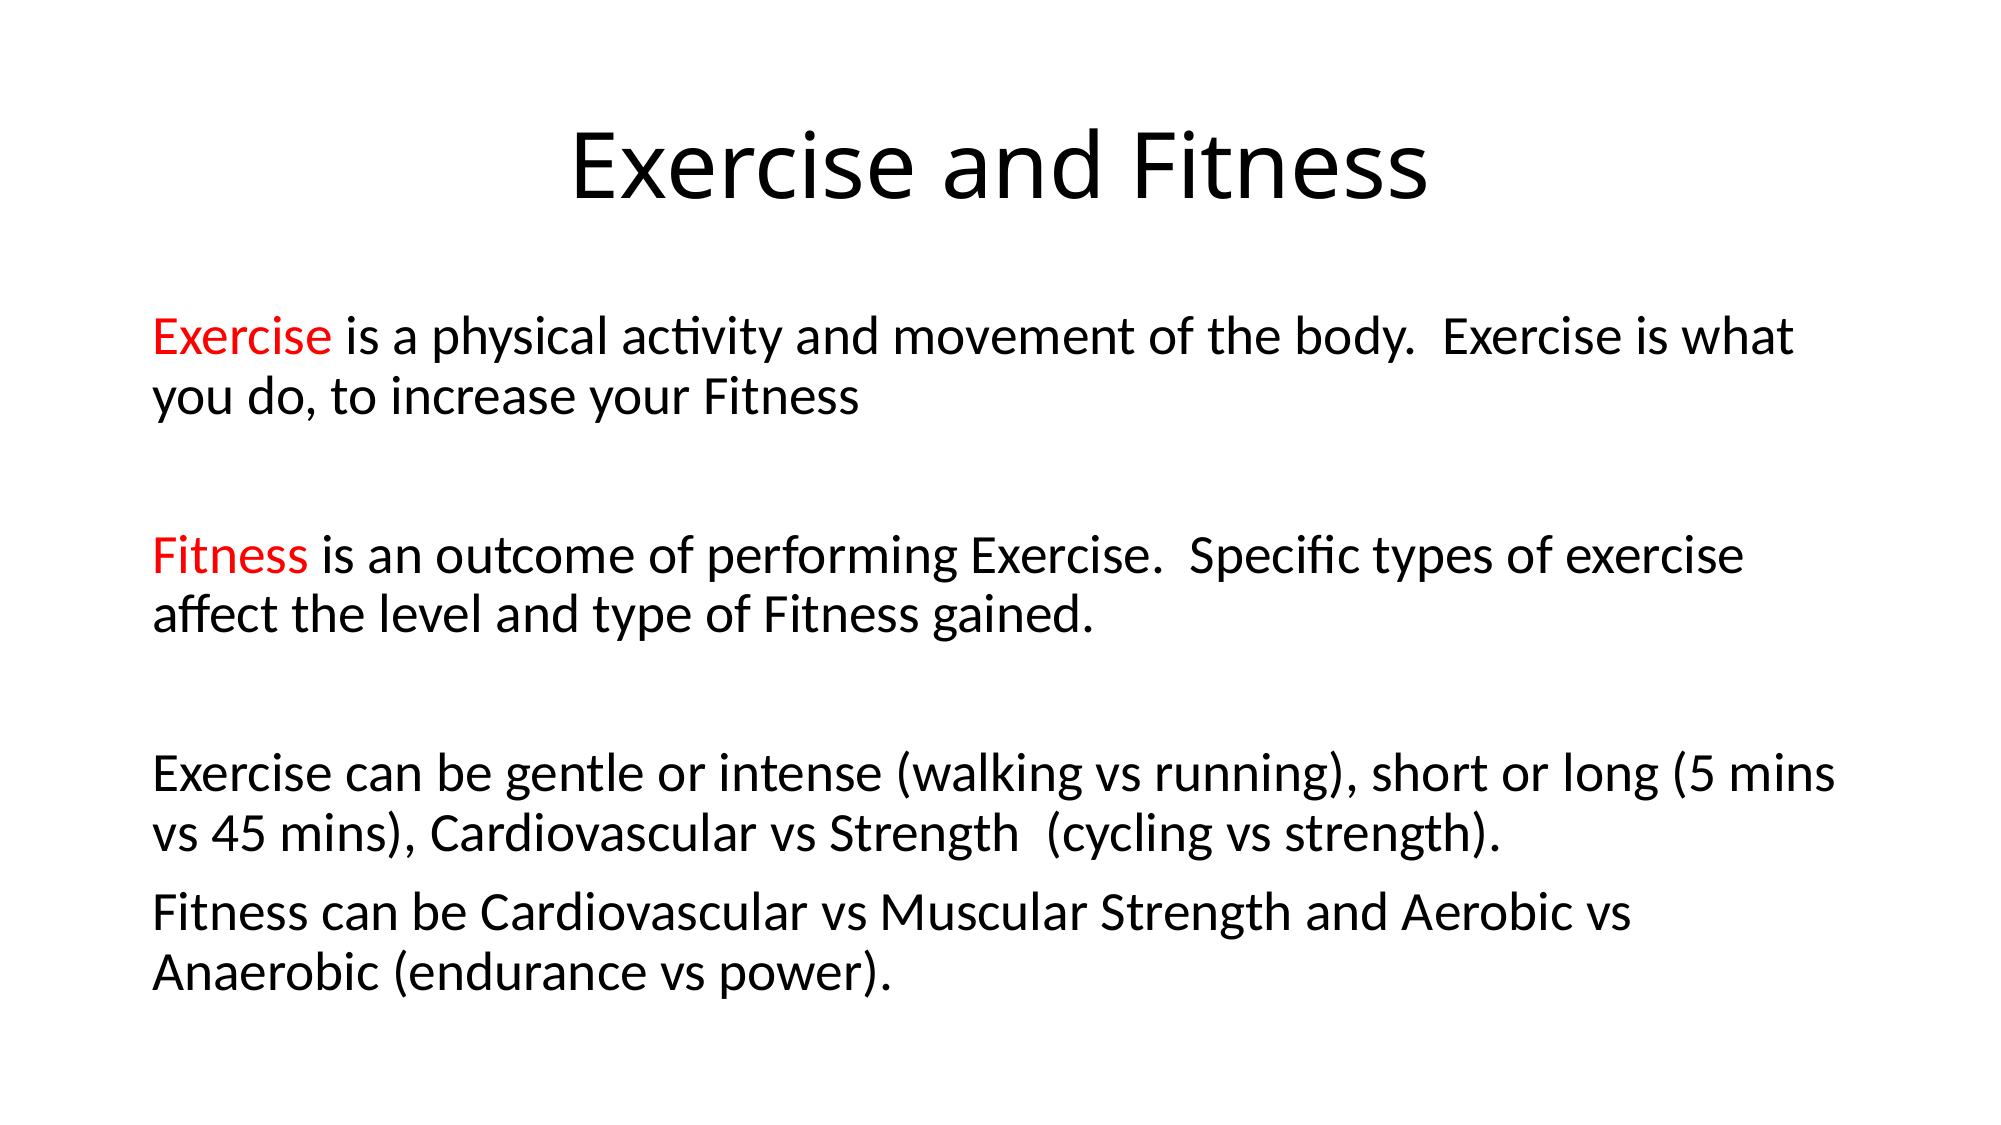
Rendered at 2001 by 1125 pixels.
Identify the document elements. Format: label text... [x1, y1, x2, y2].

list Exercise is a physical activity and movement of the body. Exercise is what you do, to increase your Fitness Fitness is an outcome of performing Exercise. Specific types of exercise affect the level and type of Fitness gained. Exercise can be gentle or intense (walking vs running), short or long (5 mins vs 45 mins), Cardiovascular vs Strength (cycling vs strength). Fitness can be Cardiovascular vs Muscular Strength and Aerobic vs Anaerobic (endurance vs power). [137, 299, 1863, 1014]
title Exercise and Fitness [137, 59, 1863, 278]
